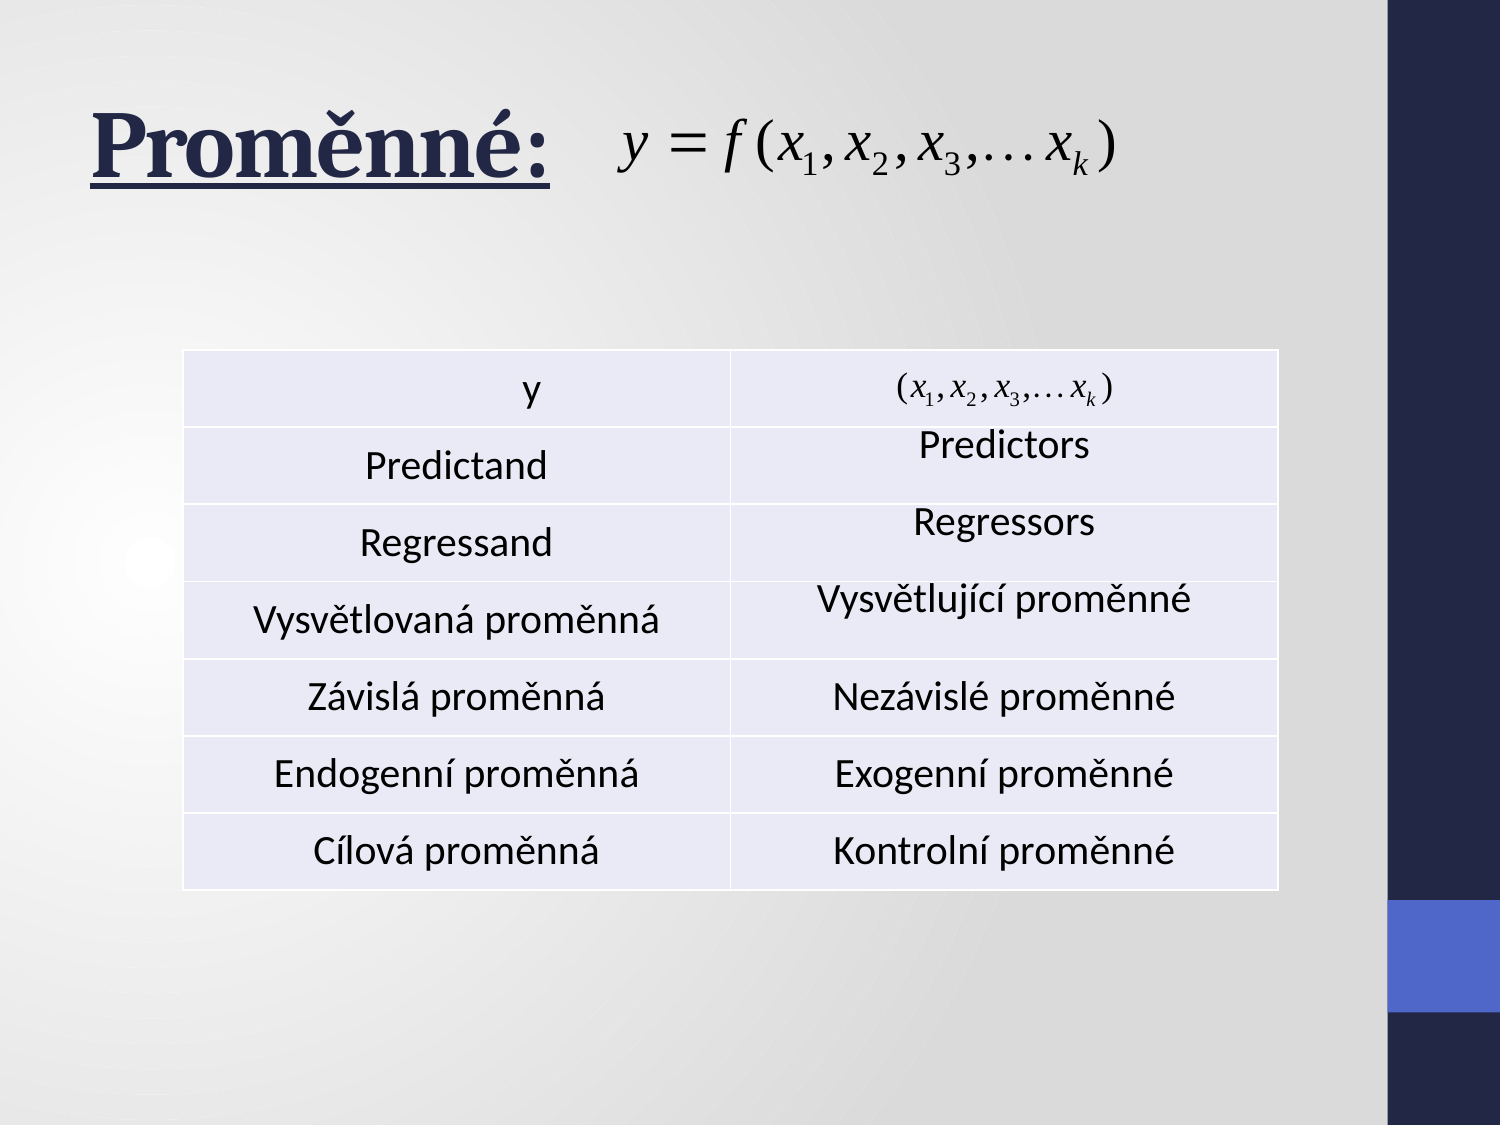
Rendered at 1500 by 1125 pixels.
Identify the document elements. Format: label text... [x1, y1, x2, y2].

table_cell Predictand [184, 428, 730, 503]
table_cell Predictors [731, 428, 1277, 503]
table_cell Vysvětlující proměnné [731, 582, 1277, 658]
table_cell Závislá proměnná [184, 660, 730, 735]
table_cell Kontrolní proměnné [731, 814, 1277, 889]
table_header y [184, 351, 730, 426]
table_cell Regressand [184, 505, 730, 581]
table_cell Vysvětlovaná proměnná [184, 582, 730, 658]
table_cell Nezávislé proměnné [731, 660, 1277, 735]
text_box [607, 101, 1130, 191]
table_cell Exogenní proměnné [731, 737, 1277, 812]
table_cell Cílová proměnná [184, 814, 730, 889]
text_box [891, 361, 1119, 416]
table_cell Regressors [731, 505, 1277, 581]
title Proměnné: [75, 45, 1325, 233]
table_cell Endogenní proměnná [184, 737, 730, 812]
table_header [731, 351, 1277, 426]
